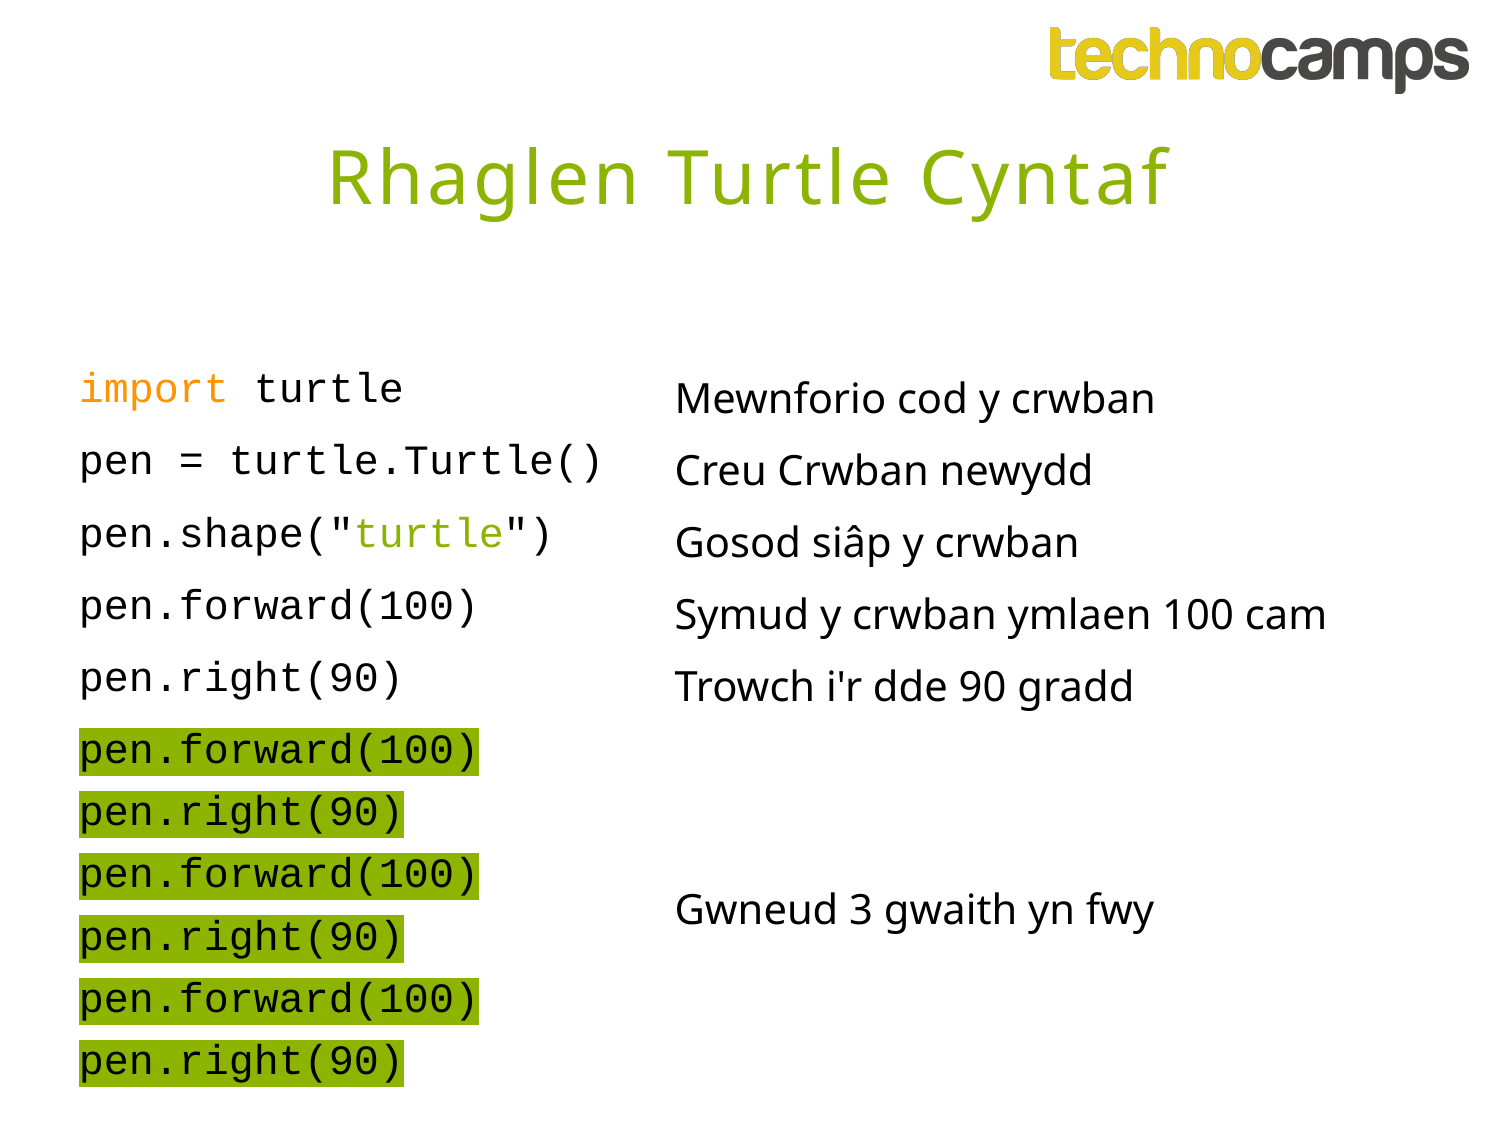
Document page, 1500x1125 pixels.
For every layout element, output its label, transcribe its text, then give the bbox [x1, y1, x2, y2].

table_cell pen.shape("turtle") [65, 506, 659, 576]
table_cell pen.right(90) [65, 1033, 659, 1094]
table_cell pen = turtle.Turtle() [65, 434, 659, 504]
table_cell Creu Crwban newydd [661, 434, 1446, 504]
table_cell Gwneud 3 gwaith yn fwy [661, 722, 1446, 1094]
table_header Mewnforio cod y crwban [661, 362, 1446, 432]
table_cell pen.right(90) [65, 909, 659, 969]
table_cell pen.forward(100) [65, 971, 659, 1032]
table_cell pen.right(90) [65, 784, 659, 845]
table_cell Symud y crwban ymlaen 100 cam [661, 578, 1446, 648]
table_cell Trowch i'r dde 90 gradd [661, 650, 1446, 720]
list Rhaglen Turtle Cyntaf [24, 132, 1470, 339]
table_cell Gosod siâp y crwban [661, 506, 1446, 576]
table_cell pen.right(90) [65, 650, 659, 720]
table_header import turtle [65, 362, 659, 432]
table_cell pen.forward(100) [65, 578, 659, 648]
table_cell pen.forward(100) [65, 846, 659, 907]
table_cell pen.forward(100) [65, 722, 659, 782]
picture [1050, 27, 1469, 94]
